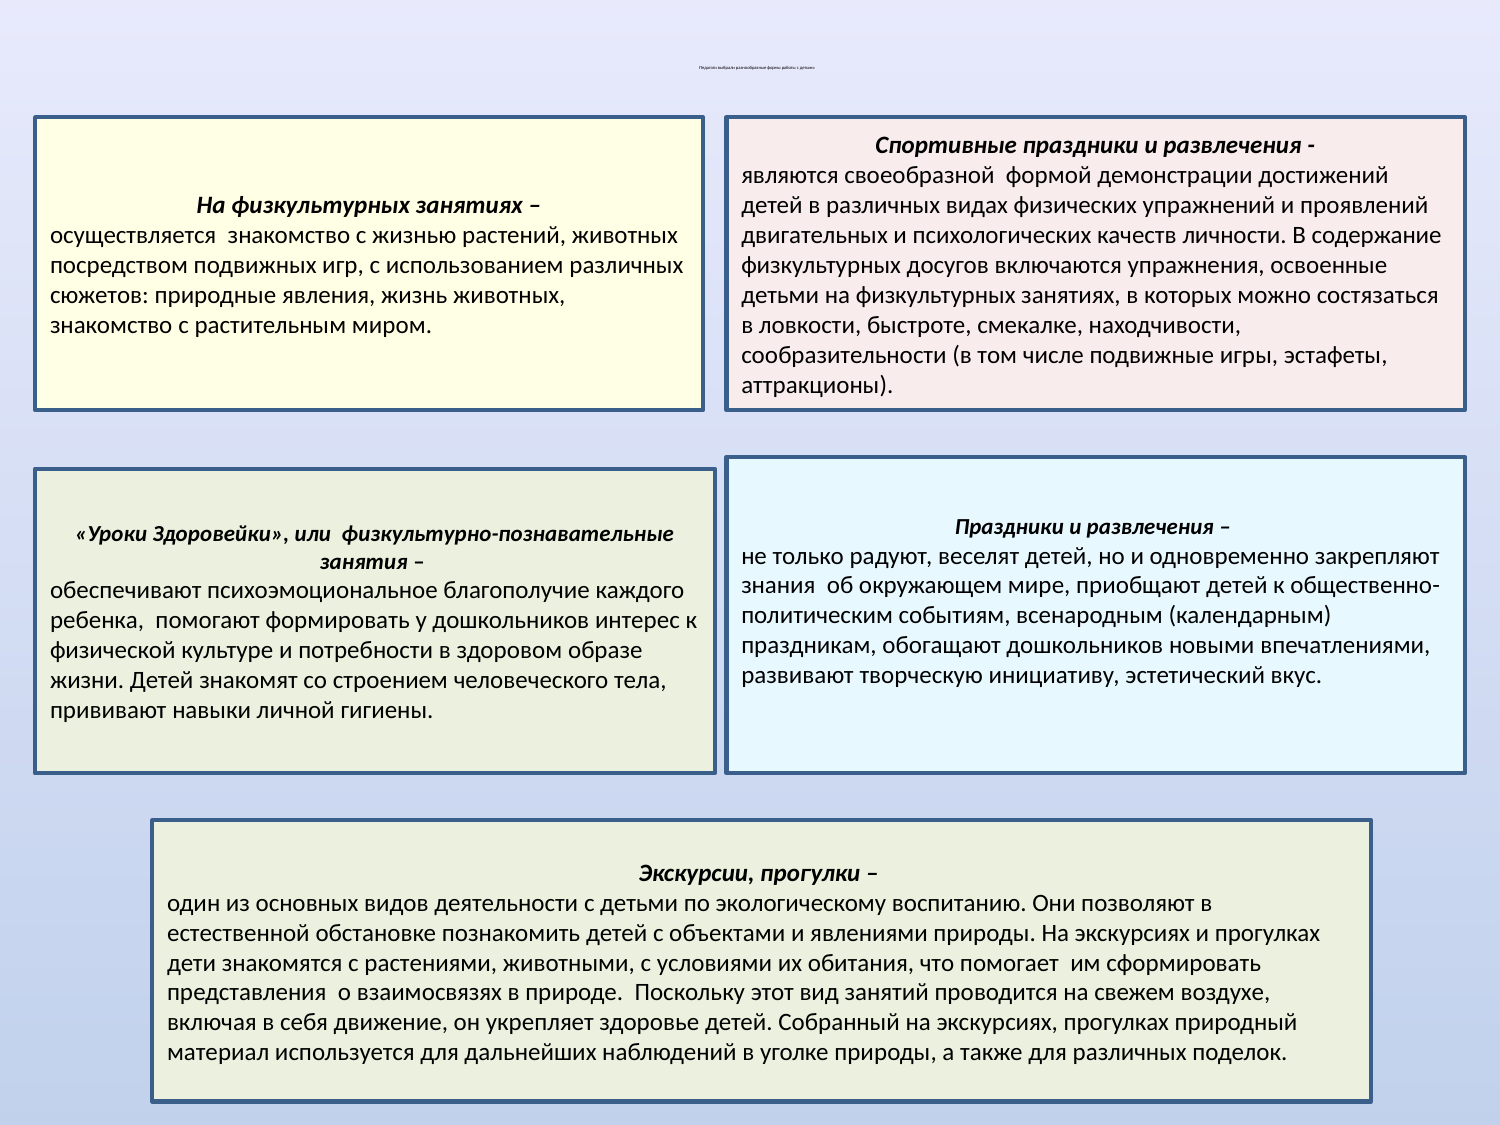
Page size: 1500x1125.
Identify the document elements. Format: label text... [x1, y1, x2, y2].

text_box Праздники и развлечения – не только радуют, веселят детей, но и одновременно закрепляют знания об окружающем мире, приобщают детей к общественно-политическим событиям, всенародным (календарным) праздникам, обогащают дошкольников новыми впечатлениями, развивают творческую инициативу, эстетический вкус. [724, 455, 1467, 775]
title Педагоги выбрали разнообразные формы работы с детьми: [82, 35, 1432, 106]
text_box Спортивные праздники и развлечения - являются своеобразной формой демонстрации достижений детей в различных видах физических упражнений и проявлений двигательных и психологических качеств личности. В содержание физкультурных досугов включаются упражнения, освоенные детьми на физкультурных занятиях, в которых можно состязаться в ловкости, быстроте, смекалке, находчивости, сообразительности (в том числе подвижные игры, эстафеты, аттракционы). [724, 115, 1467, 412]
text_box «Уроки Здоровейки», или физкультурно-познавательные занятия – обеспечивают психоэмоциональное благополучие каждого ребенка, помогают формировать у дошкольников интерес к физической культуре и потребности в здоровом образе жизни. Детей знакомят со строением человеческого тела, прививают навыки личной гигиены. [33, 467, 717, 775]
text_box На физкультурных занятиях – осуществляется знакомство с жизнью растений, животных посредством подвижных игр, с использованием различных сюжетов: природные явления, жизнь животных, знакомство с растительным миром. [33, 115, 705, 412]
text_box Экскурсии, прогулки – один из основных видов деятельности с детьми по экологическому воспитанию. Они позволяют в естественной обстановке познакомить детей с объектами и явлениями природы. На экскурсиях и прогулках дети знакомятся с растениями, животными, с условиями их обитания, что помогает им сформировать представления о взаимосвязях в природе. Поскольку этот вид занятий проводится на свежем воздухе, включая в себя движение, он укрепляет здоровье детей. Собранный на экскурсиях, прогулках природный материал используется для дальнейших наблюдений в уголке природы, а также для различных поделок. [150, 818, 1373, 1104]
